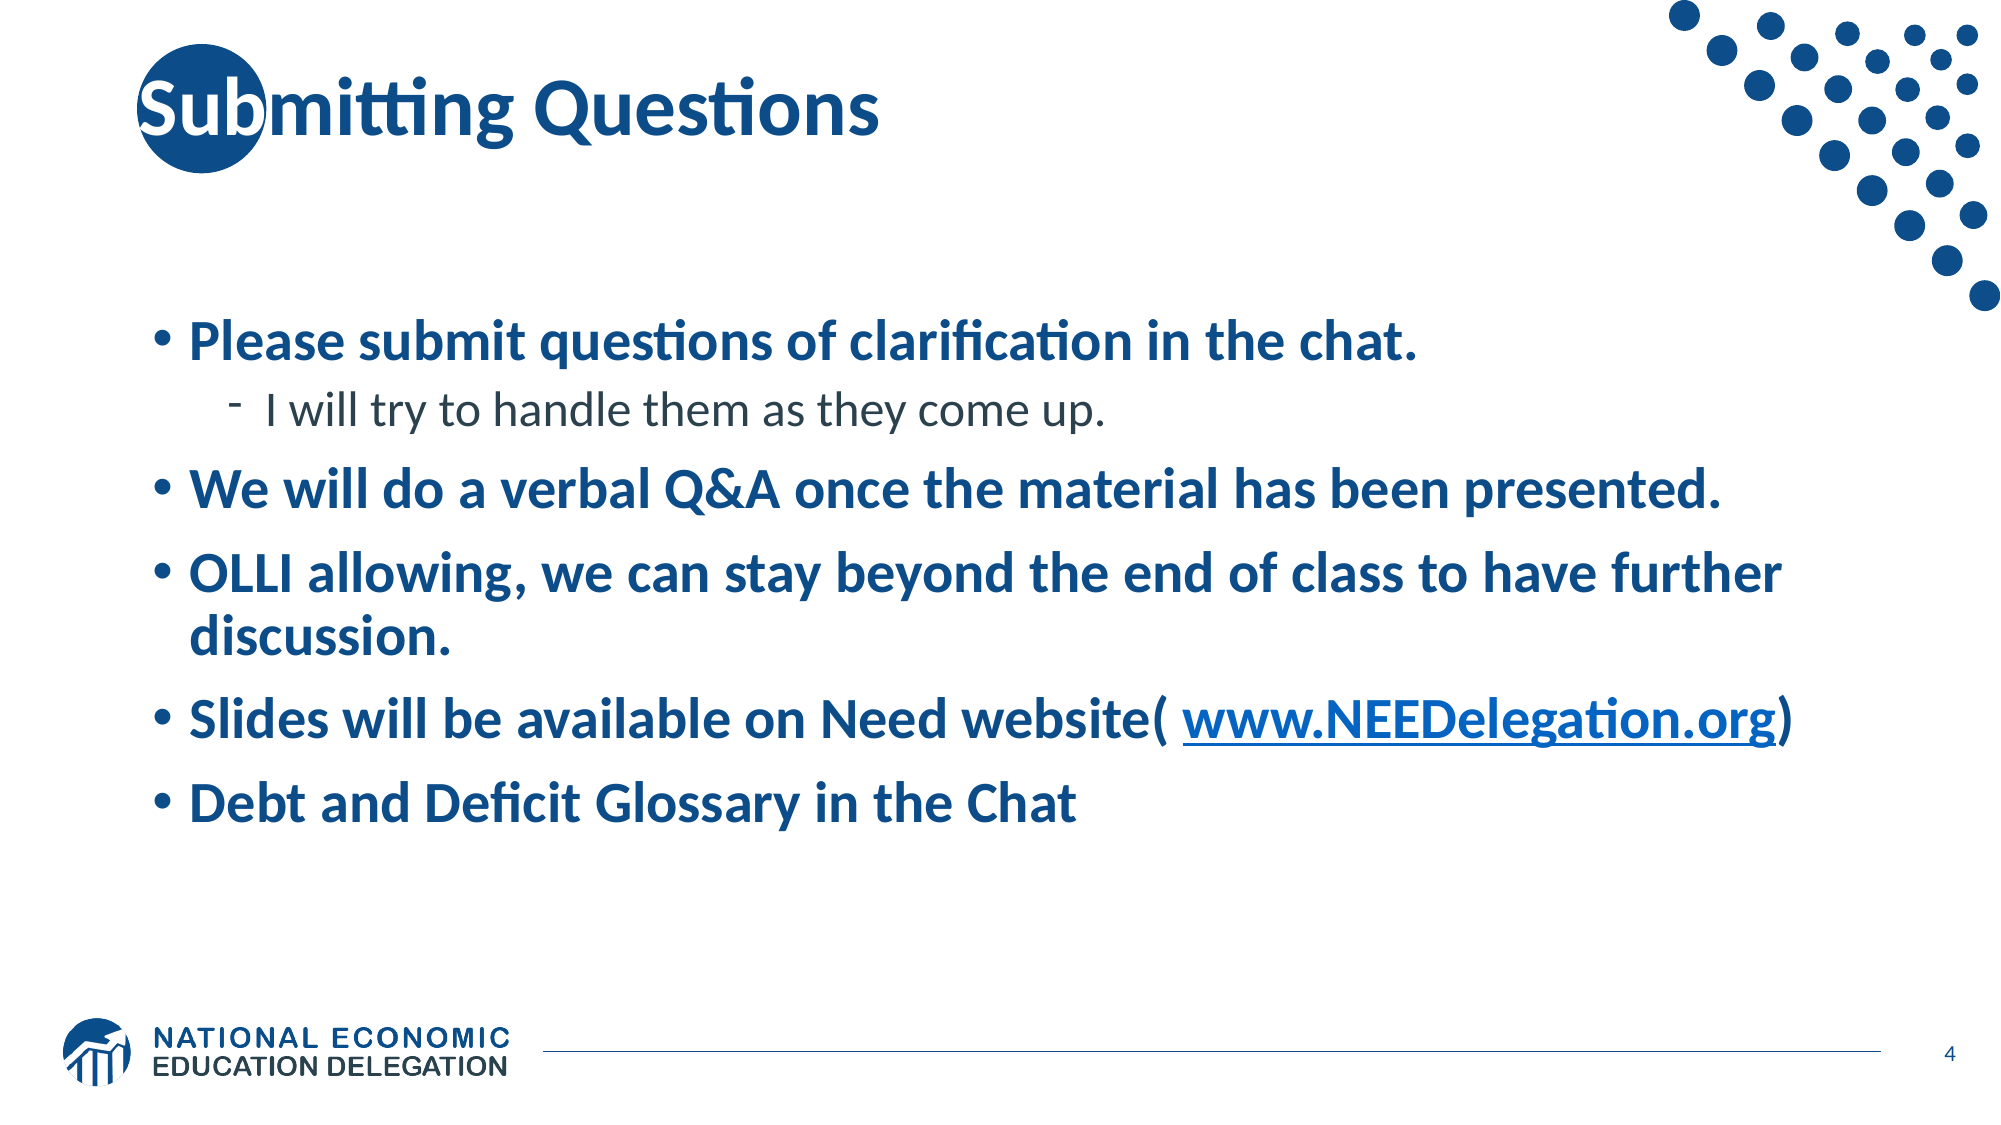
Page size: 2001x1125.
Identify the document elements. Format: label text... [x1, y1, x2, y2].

list Please submit questions of clarification in the chat. I will try to handle them as they come up. We will do a verbal Q&A once the material has been presented. OLLI allowing, we can stay beyond the end of class to have further discussion. Slides will be available on Need website( www.NEEDelegation.org) Debt and Deficit Glossary in the Chat [137, 257, 1863, 972]
title Submitting Questions [124, 0, 1849, 218]
slide_number 4 [1521, 1022, 1972, 1082]
picture [55, 1013, 520, 1091]
